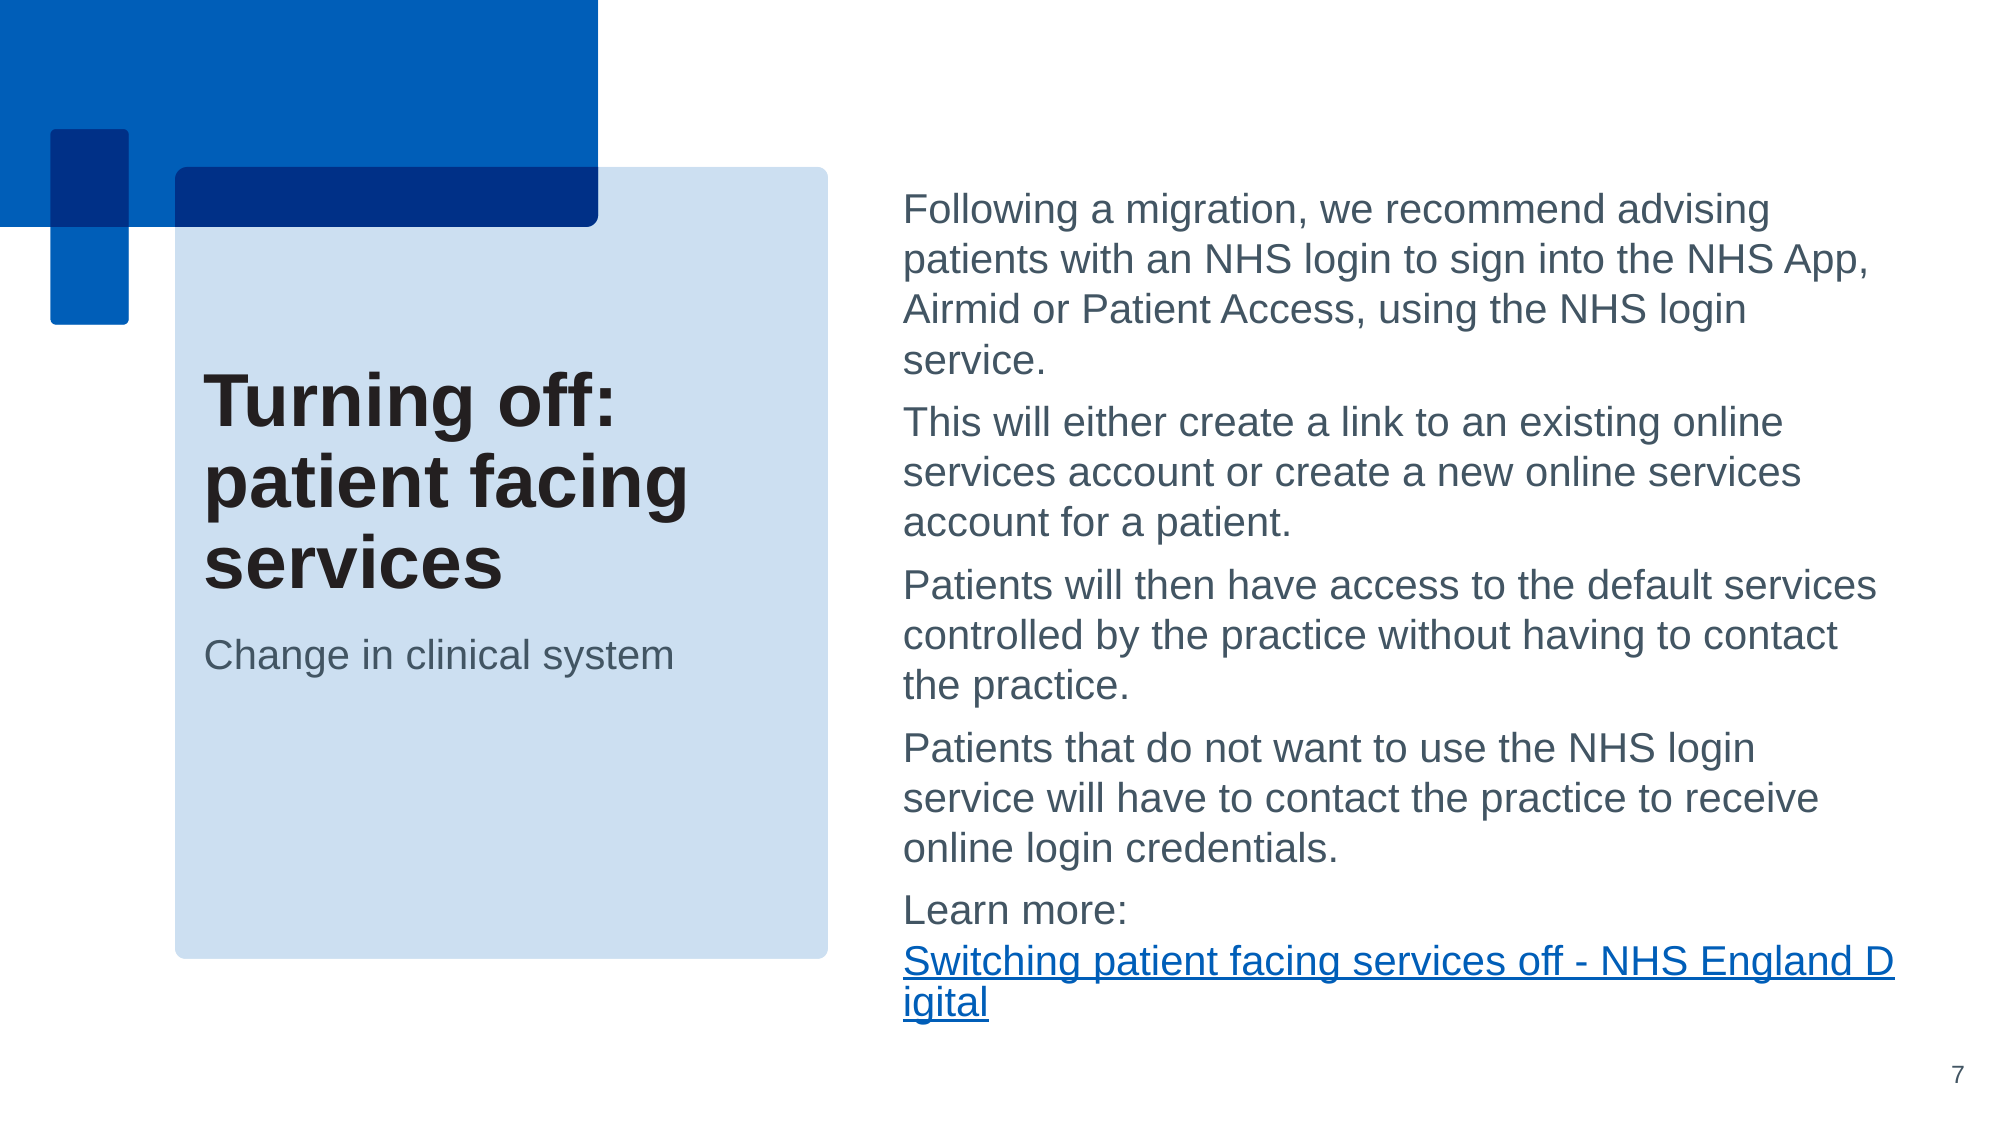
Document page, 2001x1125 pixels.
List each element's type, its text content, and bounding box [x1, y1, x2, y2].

list Following a migration, we recommend advising patients with an NHS login to sign into the NHS App, Airmid or Patient Access, using the NHS login service. This will either create a link to an existing online services account or create a new online services account for a patient. Patients will then have access to the default services controlled by the practice without having to contact the practice. Patients that do not want to use the NHS login service will have to contact the practice to receive online login credentials. Learn more: Switching patient facing services off - NHS England Digital [903, 182, 1899, 1061]
picture [0, 0, 2000, 1125]
text_box Change in clinical system [188, 625, 903, 699]
text_box Turning off: patient facing services [188, 354, 786, 463]
